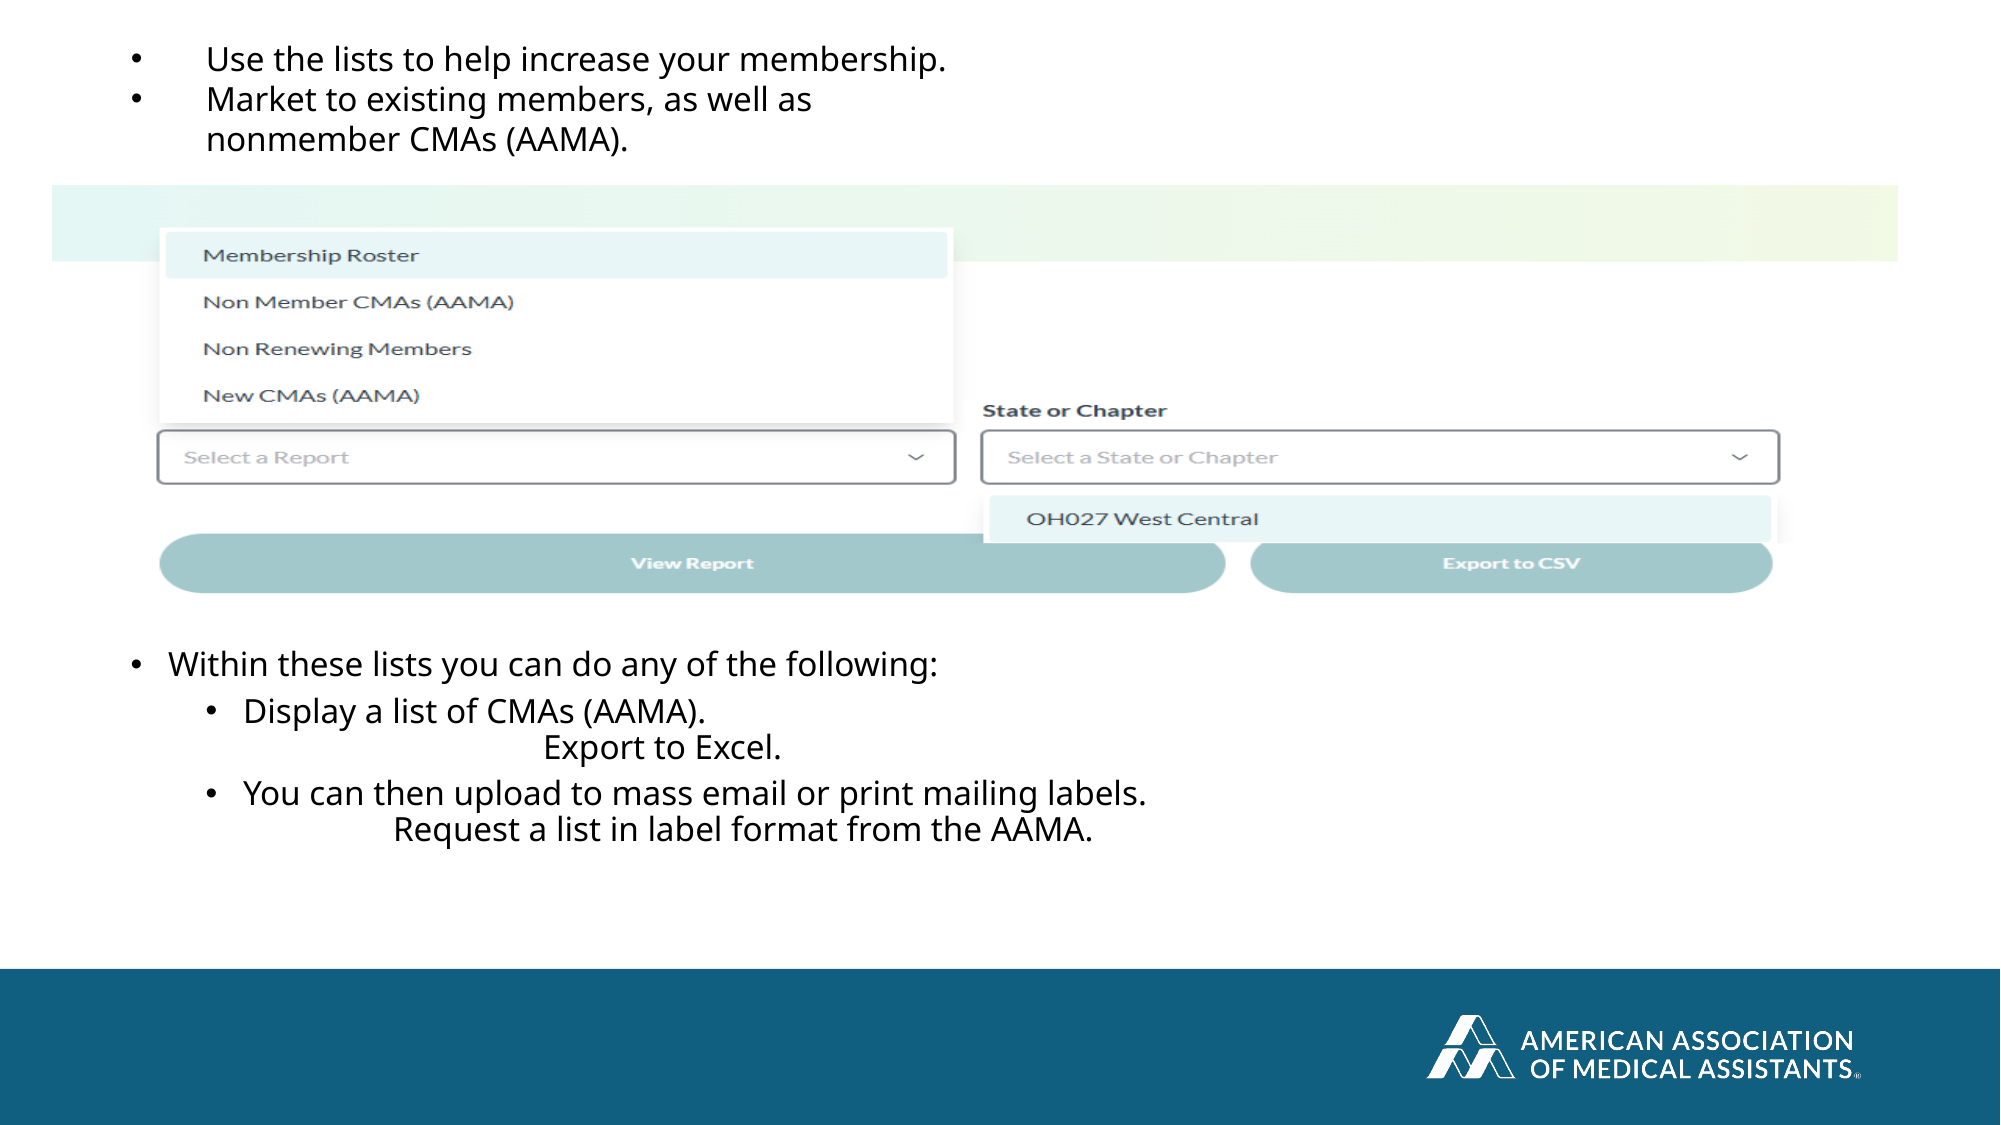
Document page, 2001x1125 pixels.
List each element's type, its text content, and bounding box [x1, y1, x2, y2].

text_box [0, 967, 2000, 1125]
picture [51, 185, 1899, 642]
picture [1422, 1015, 1864, 1079]
text_box Use the lists to help increase your membership. Market to existing members, as well as nonmember CMAs (AAMA). [115, 30, 1589, 166]
list Within these lists you can do any of the following: Display a list of CMAs (AAMA). Export to Excel. You can then upload to mass email or print mailing labels. Request a list in label format from the AAMA. [115, 642, 1899, 969]
